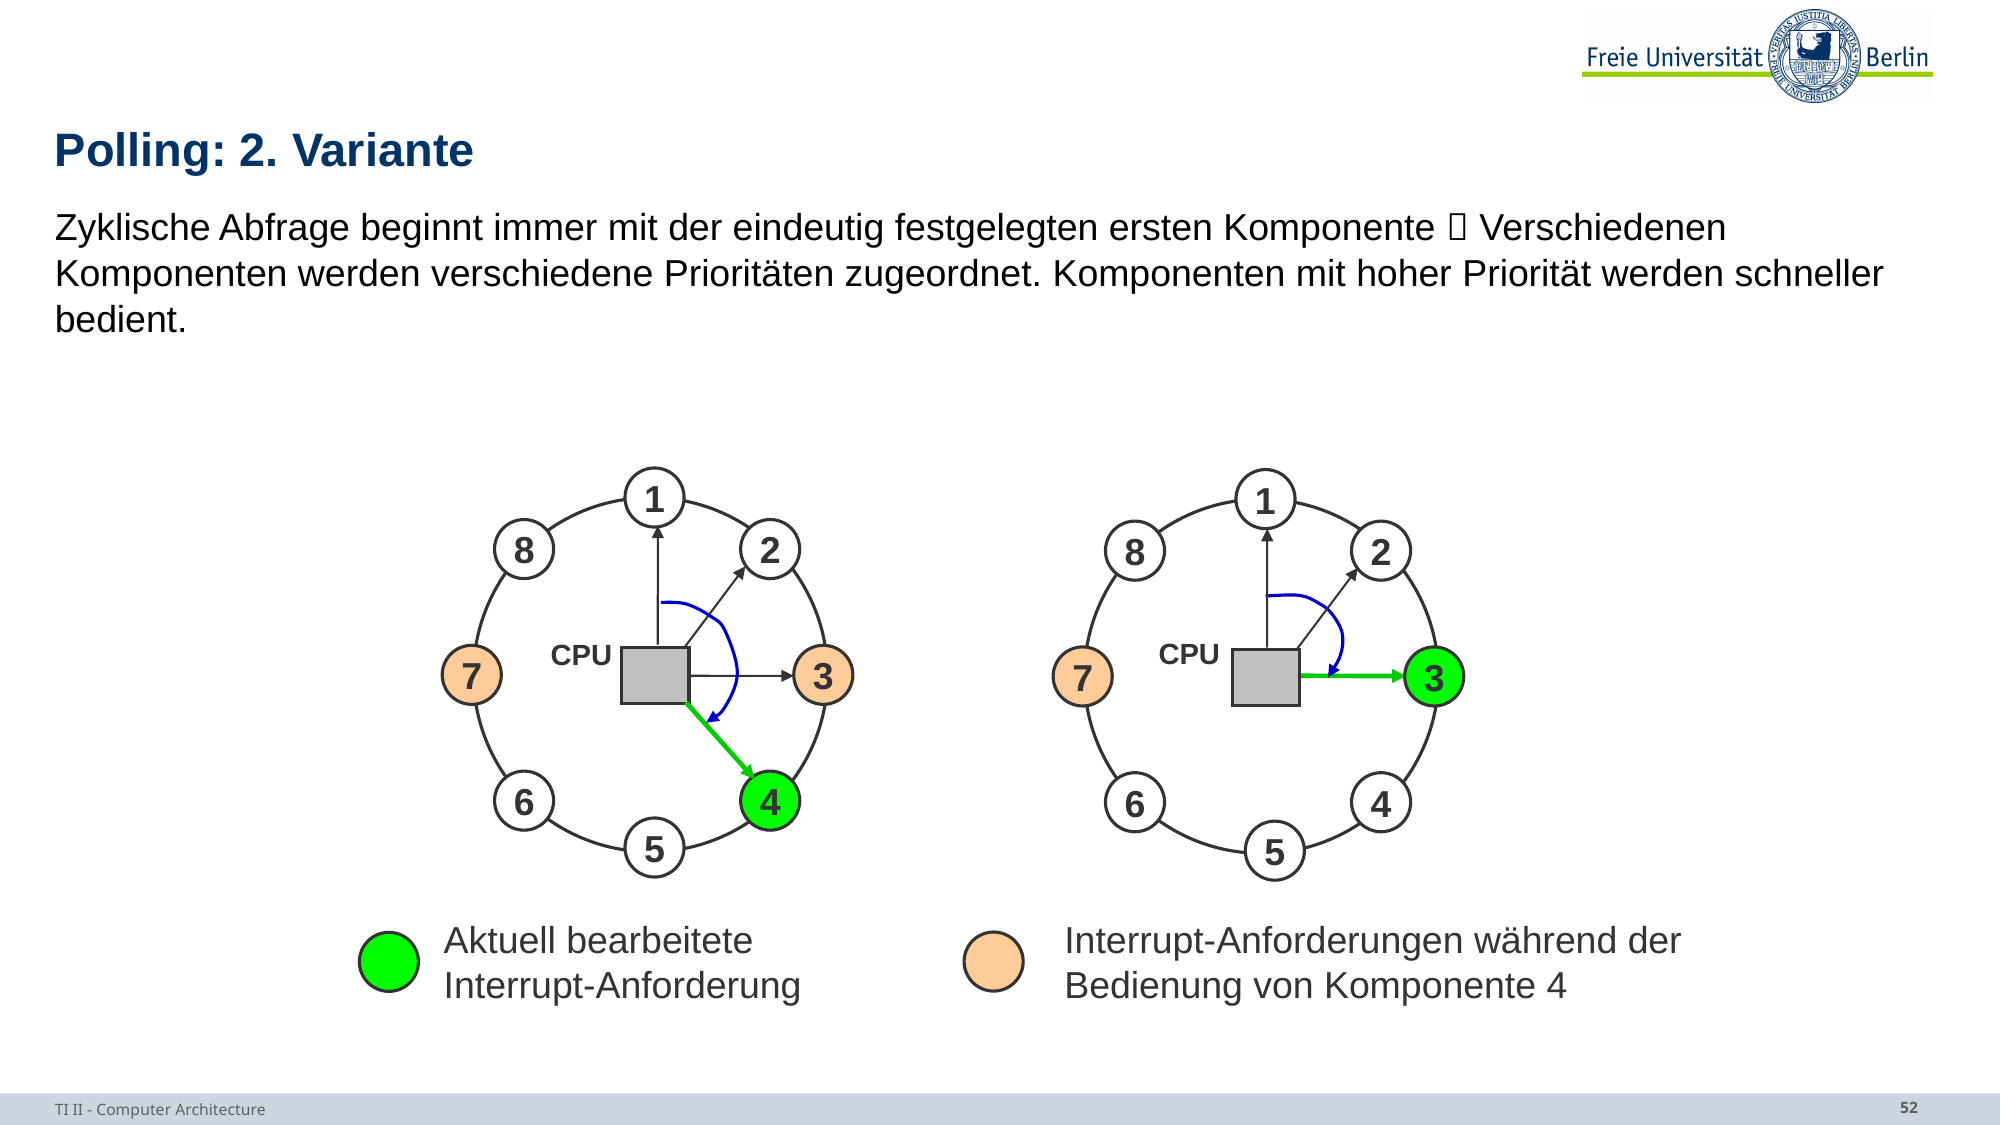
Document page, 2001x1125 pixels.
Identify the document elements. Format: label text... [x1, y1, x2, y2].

text_box Interrupt-Anforderungen während der Bedienung von Komponente 4 [1049, 909, 1708, 1014]
text_box Aktuell bearbeitete Interrupt-Anforderung [429, 909, 817, 1014]
text_box [1296, 567, 1358, 650]
text_box 2 [1351, 521, 1411, 581]
text_box CPU [1143, 627, 1239, 678]
text_box [1086, 500, 1437, 853]
text_box [475, 499, 750, 850]
text_box 3 [1404, 646, 1464, 707]
text_box [660, 602, 738, 723]
list Zyklische Abfrage beginnt immer mit der eindeutig festgelegten ersten Komponente  Verschiedenen Komponenten werden verschiedene Prioritäten zugeordnet. Komponenten mit hoher Priorität werden schneller bedient. [54, 201, 1946, 1064]
text_box CPU [535, 629, 631, 679]
text_box 1 [1235, 469, 1296, 529]
text_box 4 [1351, 772, 1411, 832]
text_box [1232, 649, 1300, 706]
text_box [1261, 528, 1274, 648]
text_box 1 [624, 467, 685, 528]
text_box [685, 702, 755, 780]
text_box 6 [494, 771, 554, 831]
text_box [706, 568, 826, 780]
text_box 7 [442, 645, 502, 705]
text_box 8 [1105, 521, 1165, 581]
text_box [651, 525, 665, 645]
text_box [359, 932, 419, 992]
text_box 5 [1245, 821, 1305, 881]
text_box [964, 932, 1024, 992]
text_box 5 [624, 817, 685, 878]
text_box [621, 647, 689, 704]
text_box [709, 566, 746, 615]
text_box 8 [494, 519, 554, 579]
text_box 7 [1053, 646, 1113, 707]
picture [1582, 9, 1933, 103]
text_box 6 [1105, 772, 1165, 832]
text_box 3 [793, 645, 853, 705]
footer TI II - Computer Architecture [54, 1091, 1363, 1125]
title Polling: 2. Variante [54, 117, 1946, 188]
text_box 4 [740, 771, 800, 831]
text_box 2 [740, 519, 800, 579]
